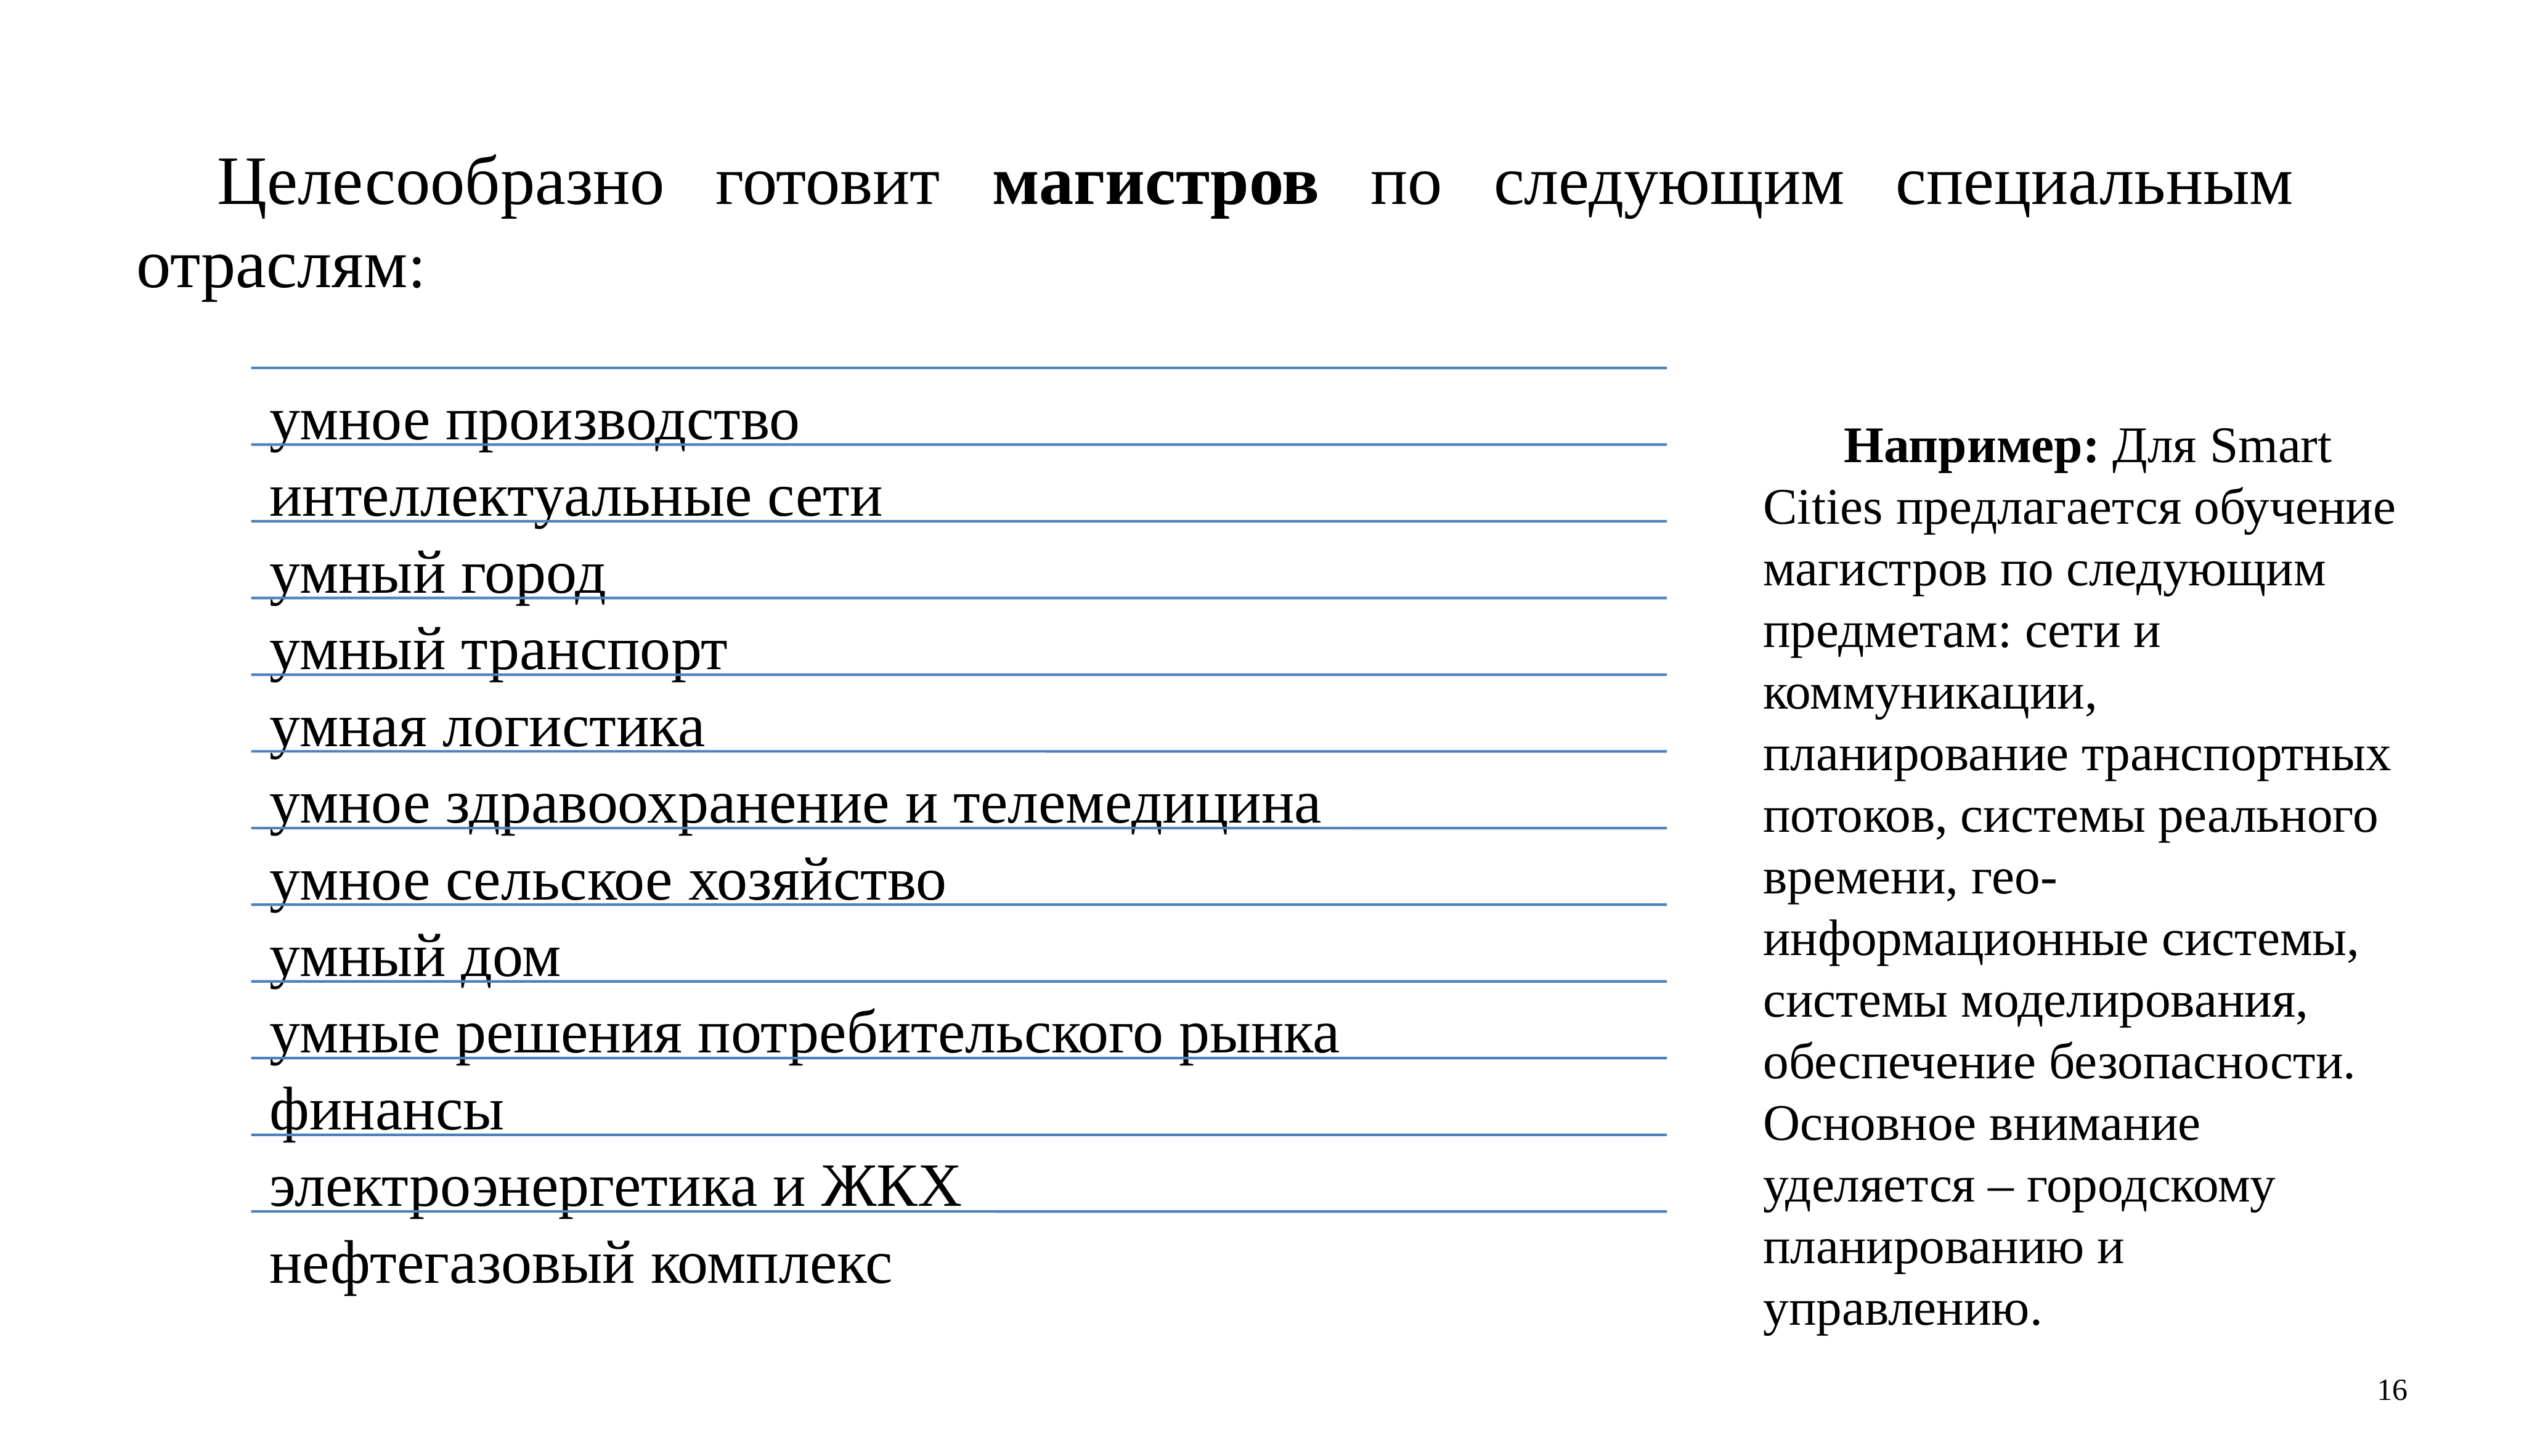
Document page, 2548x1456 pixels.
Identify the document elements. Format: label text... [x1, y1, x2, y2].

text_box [251, 367, 1667, 1289]
text_box Например: Для Smart Cities предлагается обучение магистров по следующим предметам: сети и коммуникации, планирование транспортных потоков, системы реального времени, гео-информационные системы, системы моделирования, обеспечение безопасности. Основное внимание уделяется – городскому планированию и управлению. [1754, 406, 2420, 1340]
slide_number 16 [1825, 1349, 2420, 1427]
text_box Целесообразно готовит магистров по следующим специальным отраслям: [127, 131, 2304, 306]
